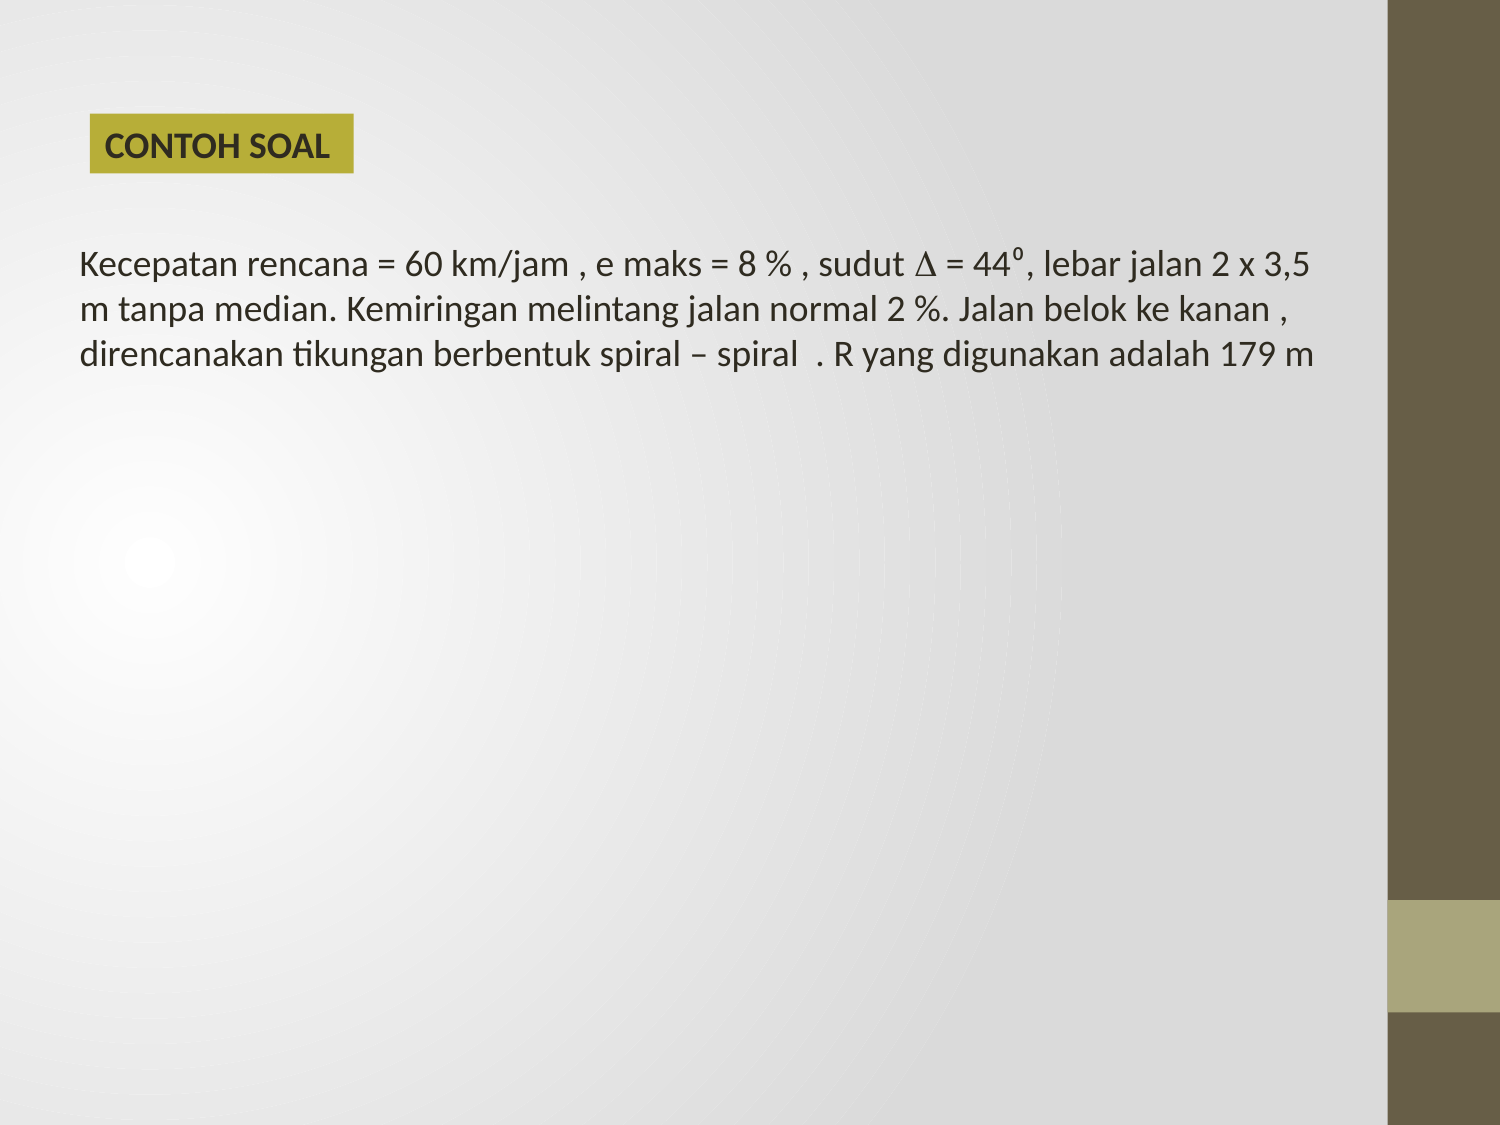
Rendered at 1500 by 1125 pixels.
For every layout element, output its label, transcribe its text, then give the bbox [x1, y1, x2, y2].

text_box CONTOH SOAL [89, 113, 354, 174]
text_box Kecepatan rencana = 60 km/jam , e maks = 8 % , sudut  = 44⁰, lebar jalan 2 x 3,5 m tanpa median. Kemiringan melintang jalan normal 2 %. Jalan belok ke kanan , direncanakan tikungan berbentuk spiral – spiral . R yang digunakan adalah 179 m [64, 231, 1365, 382]
